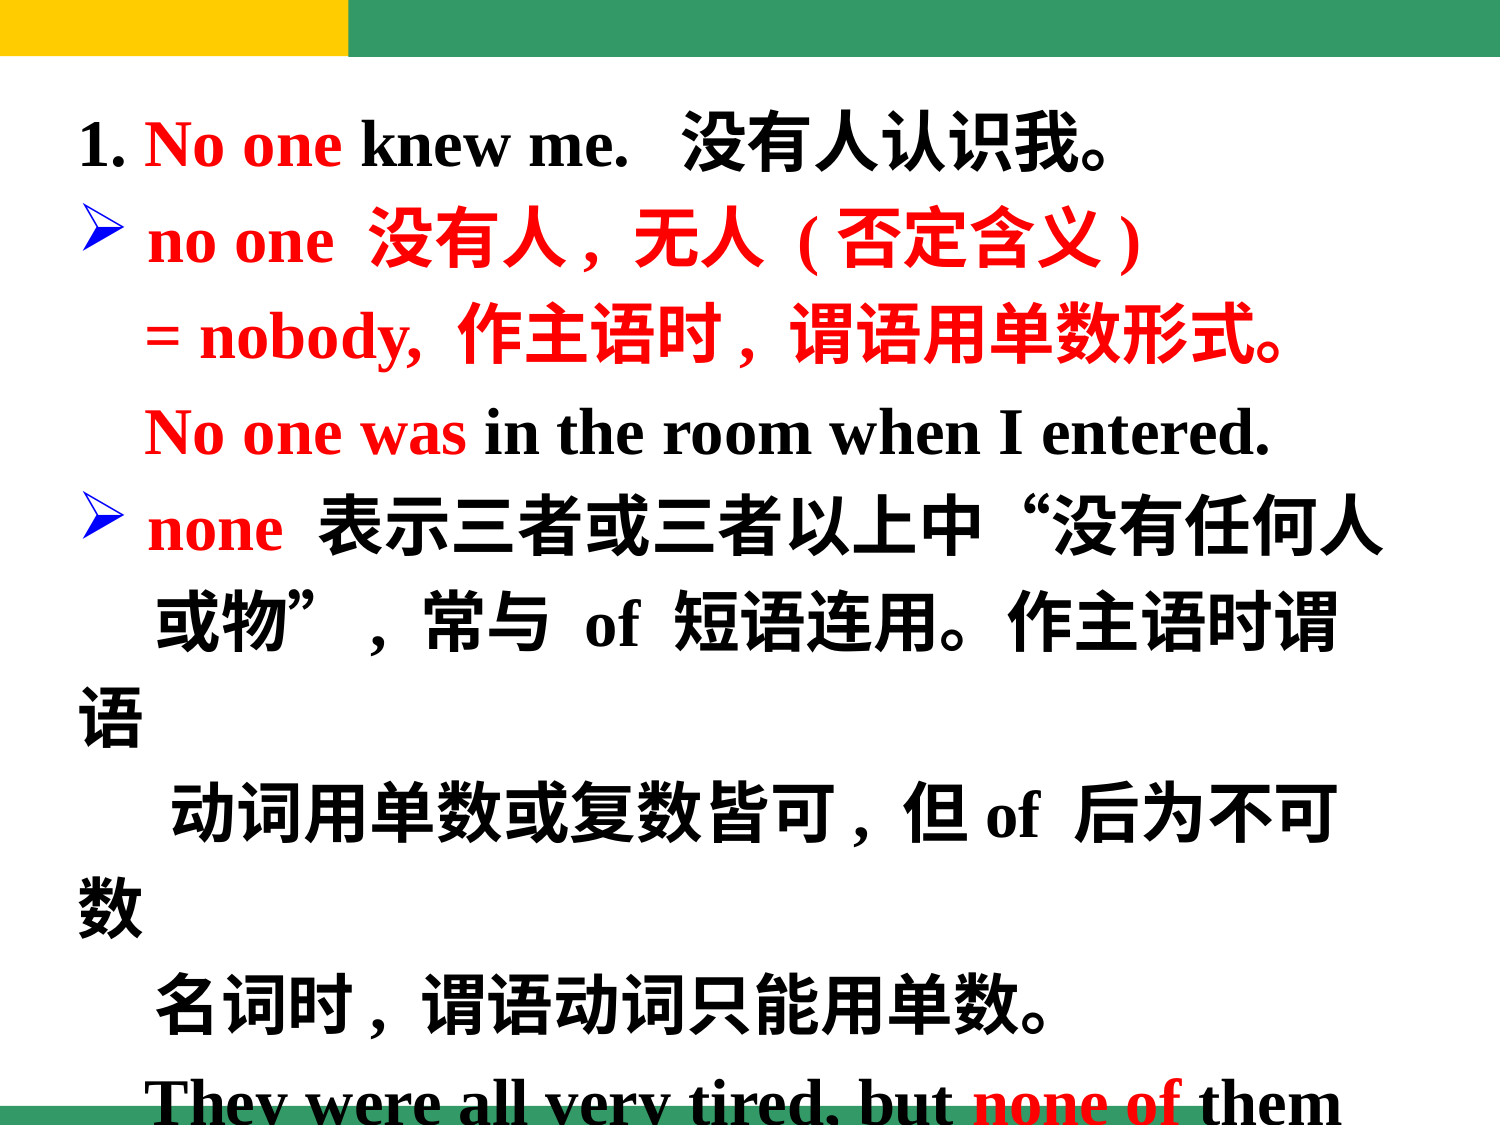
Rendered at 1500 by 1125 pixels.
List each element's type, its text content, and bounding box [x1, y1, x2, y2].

text_box 1. No one knew me. 没有人认识我。 no one 没有人, 无人 (否定含义) = nobody, 作主语时, 谓语用单数形式。 No one was in the room when I entered. none 表示三者或三者以上中“没有任何人 或物”, 常与 of 短语连用。作主语时谓语 动词用单数或复数皆可, 但of 后为不可数 名词时, 谓语动词只能用单数。 They were all very tired, but none of them would stop to take a rest. [62, 76, 1421, 1125]
